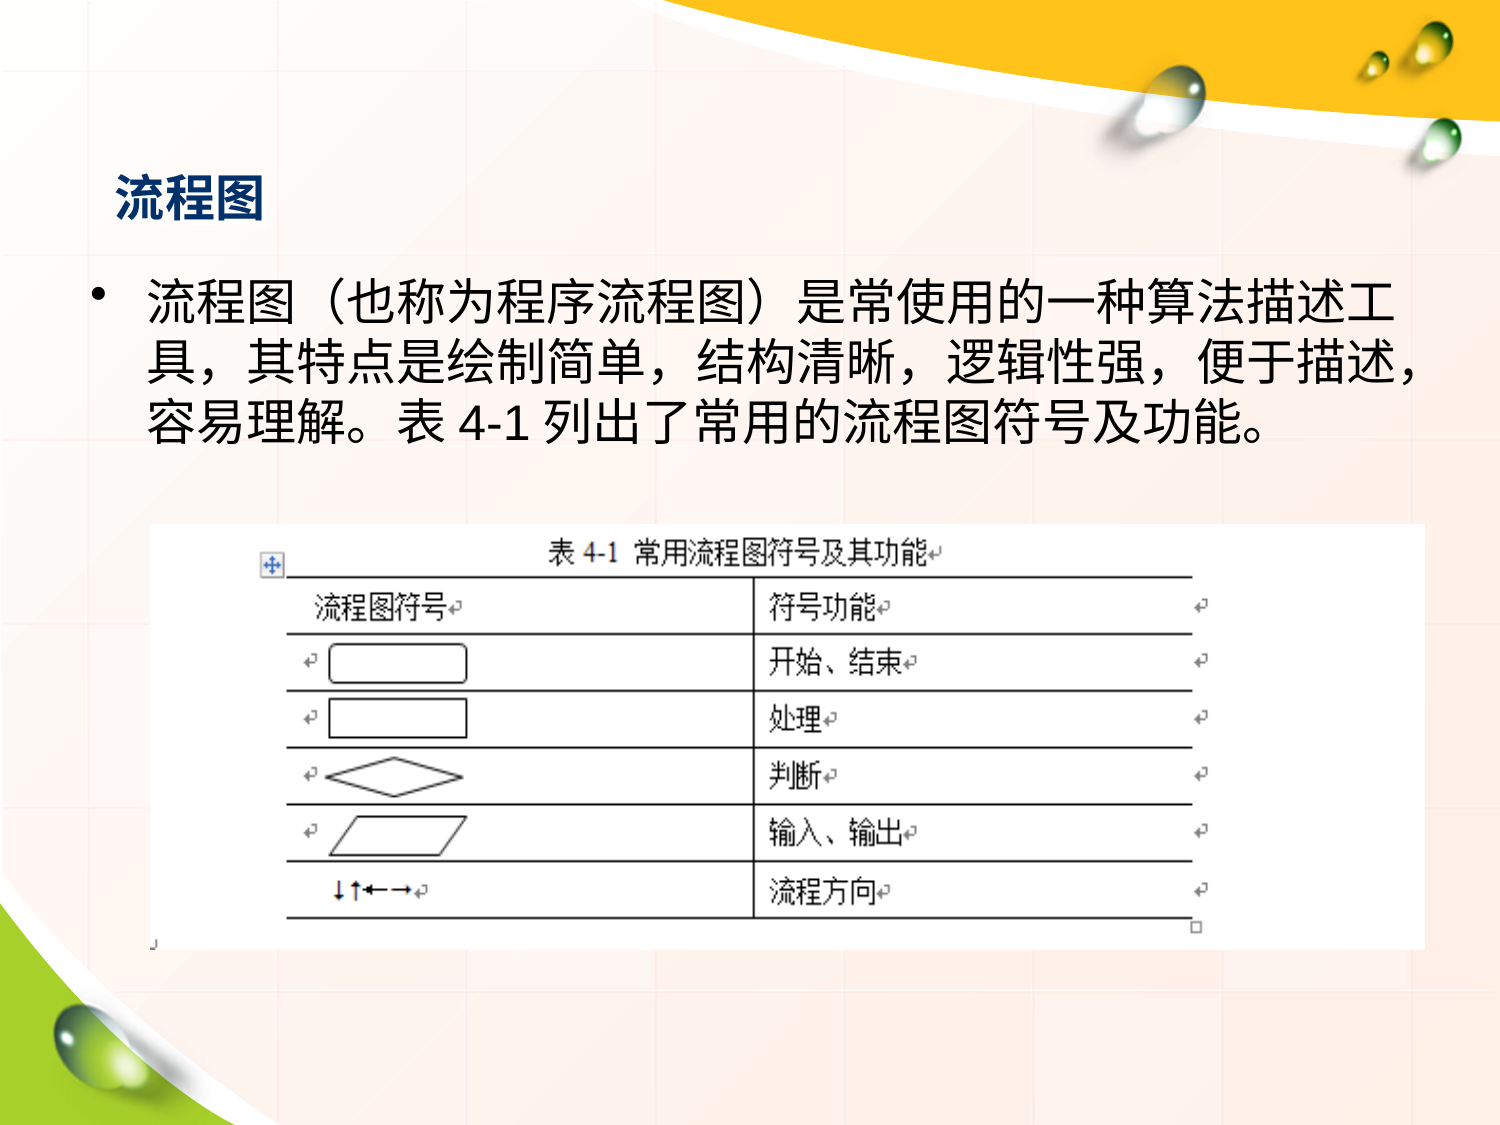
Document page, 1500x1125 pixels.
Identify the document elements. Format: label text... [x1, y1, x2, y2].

title 流程图 [100, 149, 1450, 243]
list 流程图（也称为程序流程图）是常使用的一种算法描述工具，其特点是绘制简单，结构清晰，逻辑性强，便于描述，容易理解。表4-1列出了常用的流程图符号及功能。 [75, 262, 1425, 513]
picture [0, 524, 1425, 1125]
picture [1071, 0, 1500, 306]
